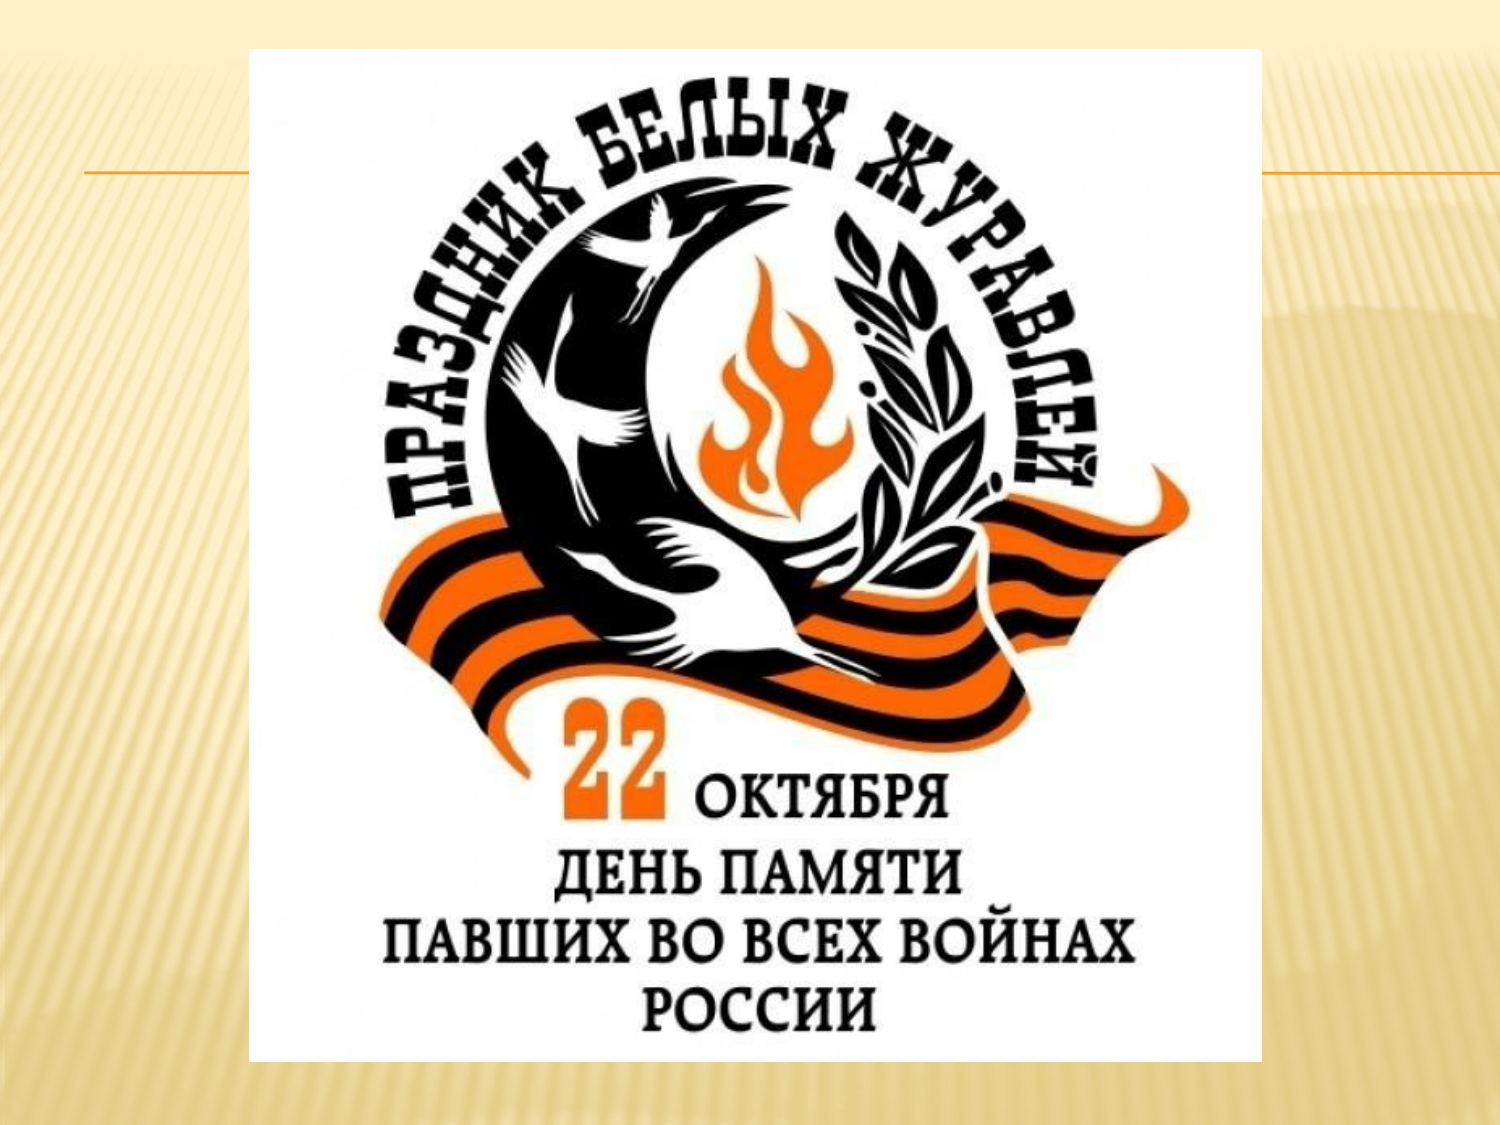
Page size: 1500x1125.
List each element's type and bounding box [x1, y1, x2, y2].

list [249, 49, 1262, 1062]
